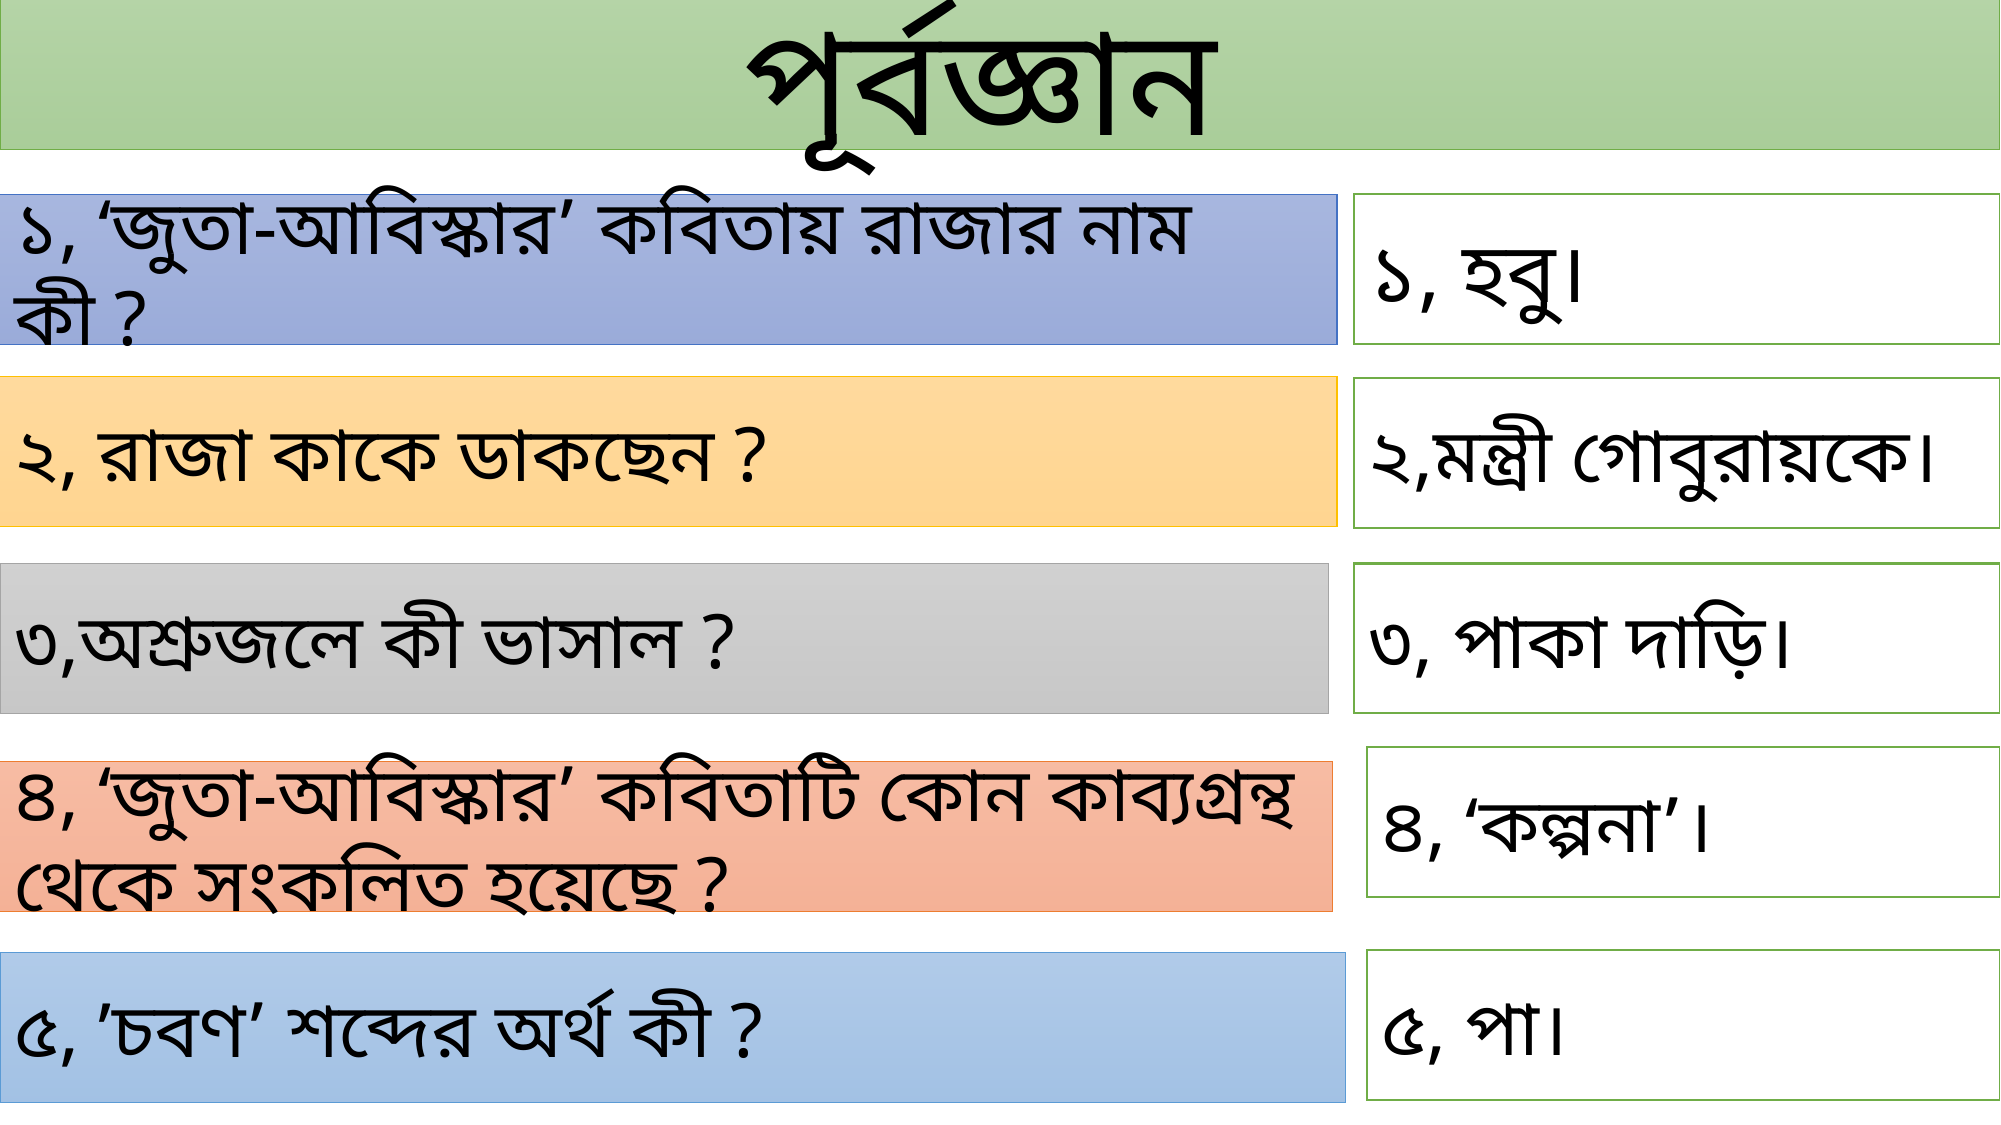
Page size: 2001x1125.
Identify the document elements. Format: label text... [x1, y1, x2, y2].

text_box ৫, পা। [1366, 949, 2000, 1101]
text_box ৩,অশ্রুজলে কী ভাসাল ? [0, 563, 1329, 714]
text_box পূর্বজ্ঞান [0, 0, 2000, 150]
text_box ২, রাজা কাকে ডাকছেন ? [0, 376, 1338, 527]
text_box ৪, ‘জুতা-আবিস্কার’ কবিতাটি কোন কাব্যগ্রন্থ থেকে সংকলিত হয়েছে ? [0, 761, 1333, 912]
text_box ৪, ‘কল্পনা’। [1366, 746, 2000, 898]
text_box ২,মন্ত্রী গোবুরায়কে। [1353, 377, 2000, 529]
text_box ১, হবু। [1353, 193, 2000, 345]
text_box ৫, ’চবণ’ শব্দের অর্থ কী ? [0, 952, 1346, 1103]
text_box ১, ‘জুতা-আবিস্কার’ কবিতায় রাজার নাম কী ? [0, 194, 1338, 345]
text_box ৩, পাকা দাড়ি। [1353, 562, 2000, 714]
